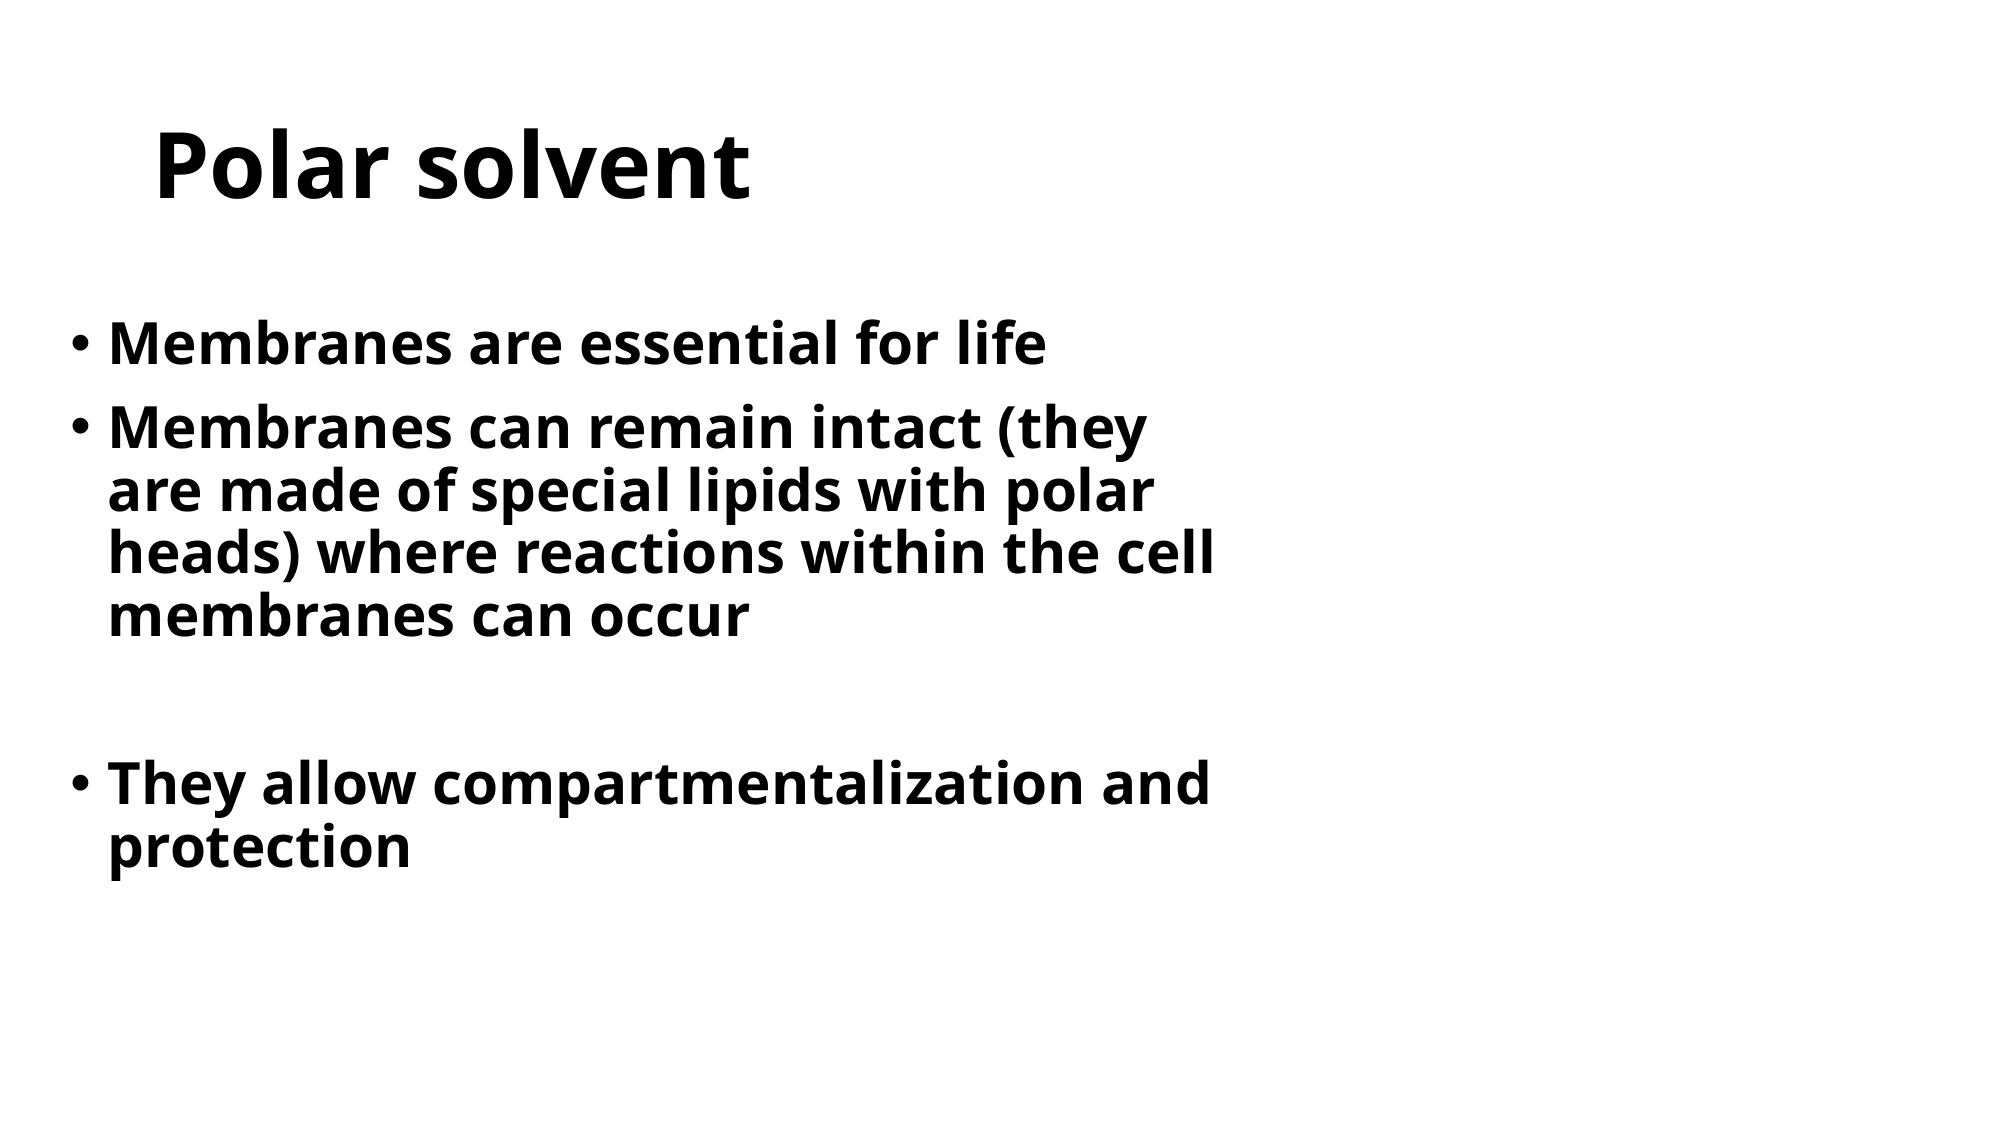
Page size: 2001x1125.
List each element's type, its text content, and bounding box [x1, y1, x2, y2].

list Membranes are essential for life Membranes can remain intact (they are made of special lipids with polar heads) where reactions within the cell membranes can occur They allow compartmentalization and protection [55, 306, 1235, 1021]
title Polar solvent [137, 59, 1863, 278]
